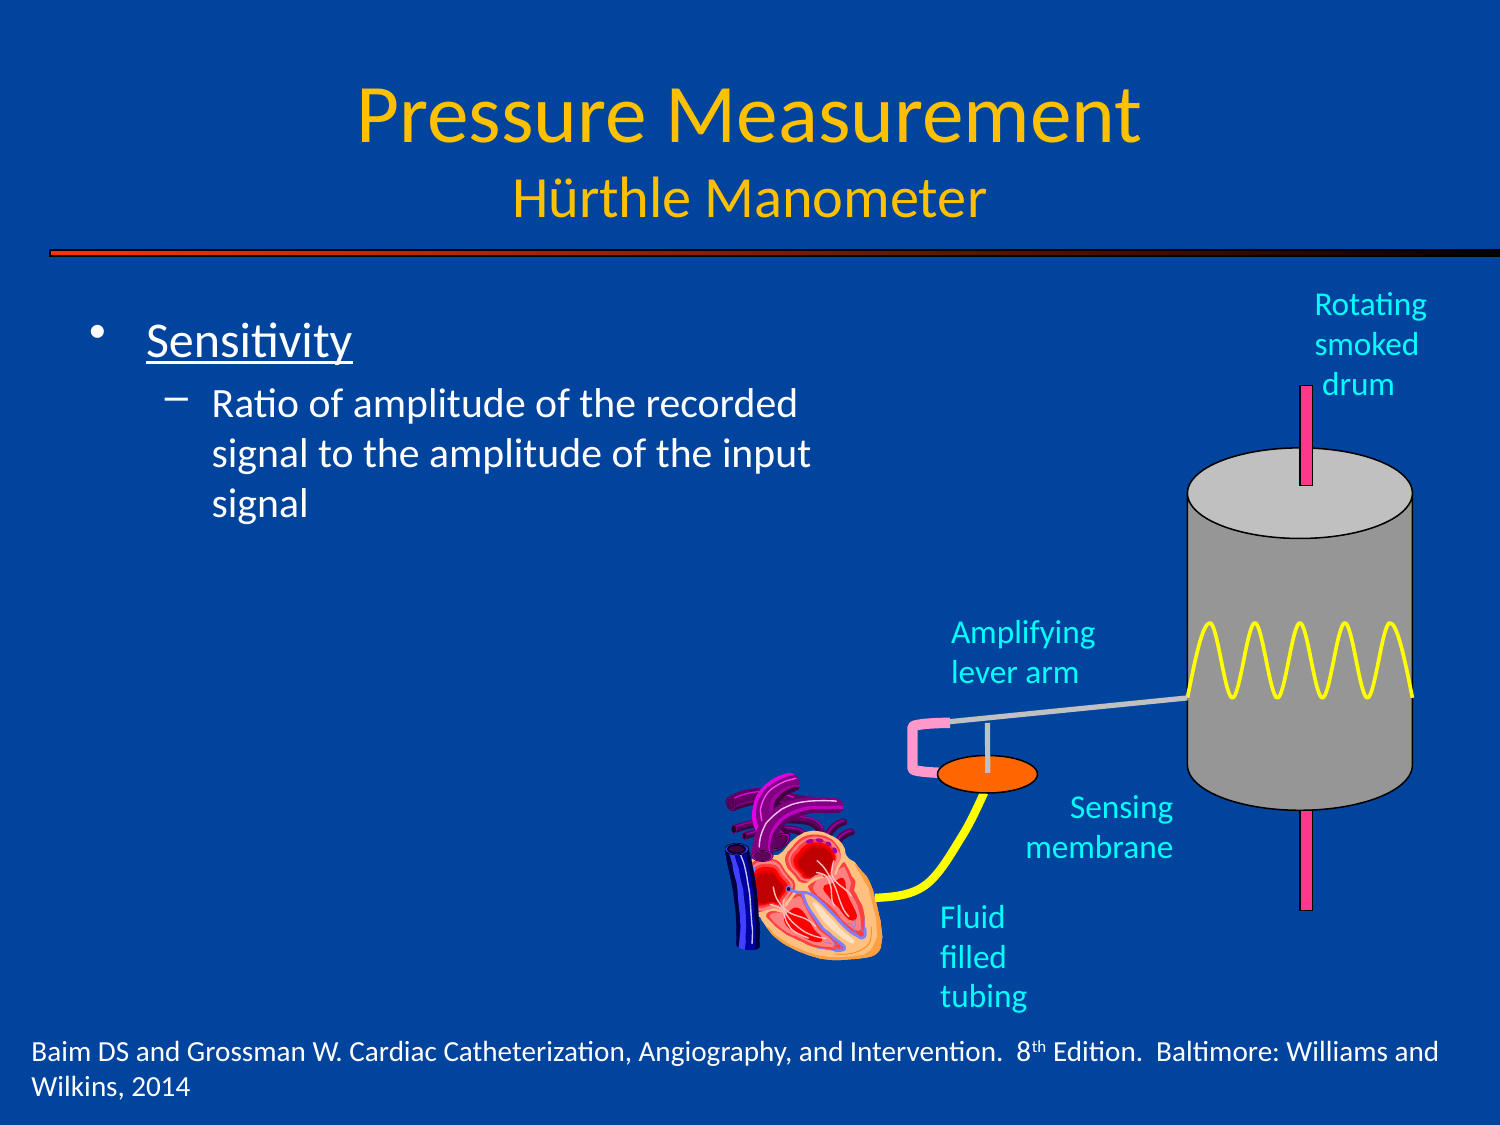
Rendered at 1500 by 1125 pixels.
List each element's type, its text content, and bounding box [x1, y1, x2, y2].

text_box [1299, 810, 1313, 911]
text_box [1299, 410, 1313, 486]
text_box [724, 772, 883, 961]
text_box [50, 249, 1500, 256]
text_box [1213, 698, 1413, 811]
text_box Rotating smoked drum [1299, 274, 1450, 410]
text_box [1213, 448, 1413, 697]
text_box [1213, 447, 1413, 538]
text_box Baim DS and Grossman W. Cardiac Catheterization, Angiography, and Intervention. 8th Edition. Baltimore: Williams and Wilkins, 2014 [16, 1024, 1475, 1110]
title Pressure Measurement Hürthle Manometer [49, 49, 1451, 238]
text_box Sensitivity Ratio of amplitude of the recorded signal to the amplitude of the input signal [74, 299, 1213, 975]
text_box [1213, 622, 1413, 698]
text_box Fluid filled tubing [925, 975, 1043, 1022]
